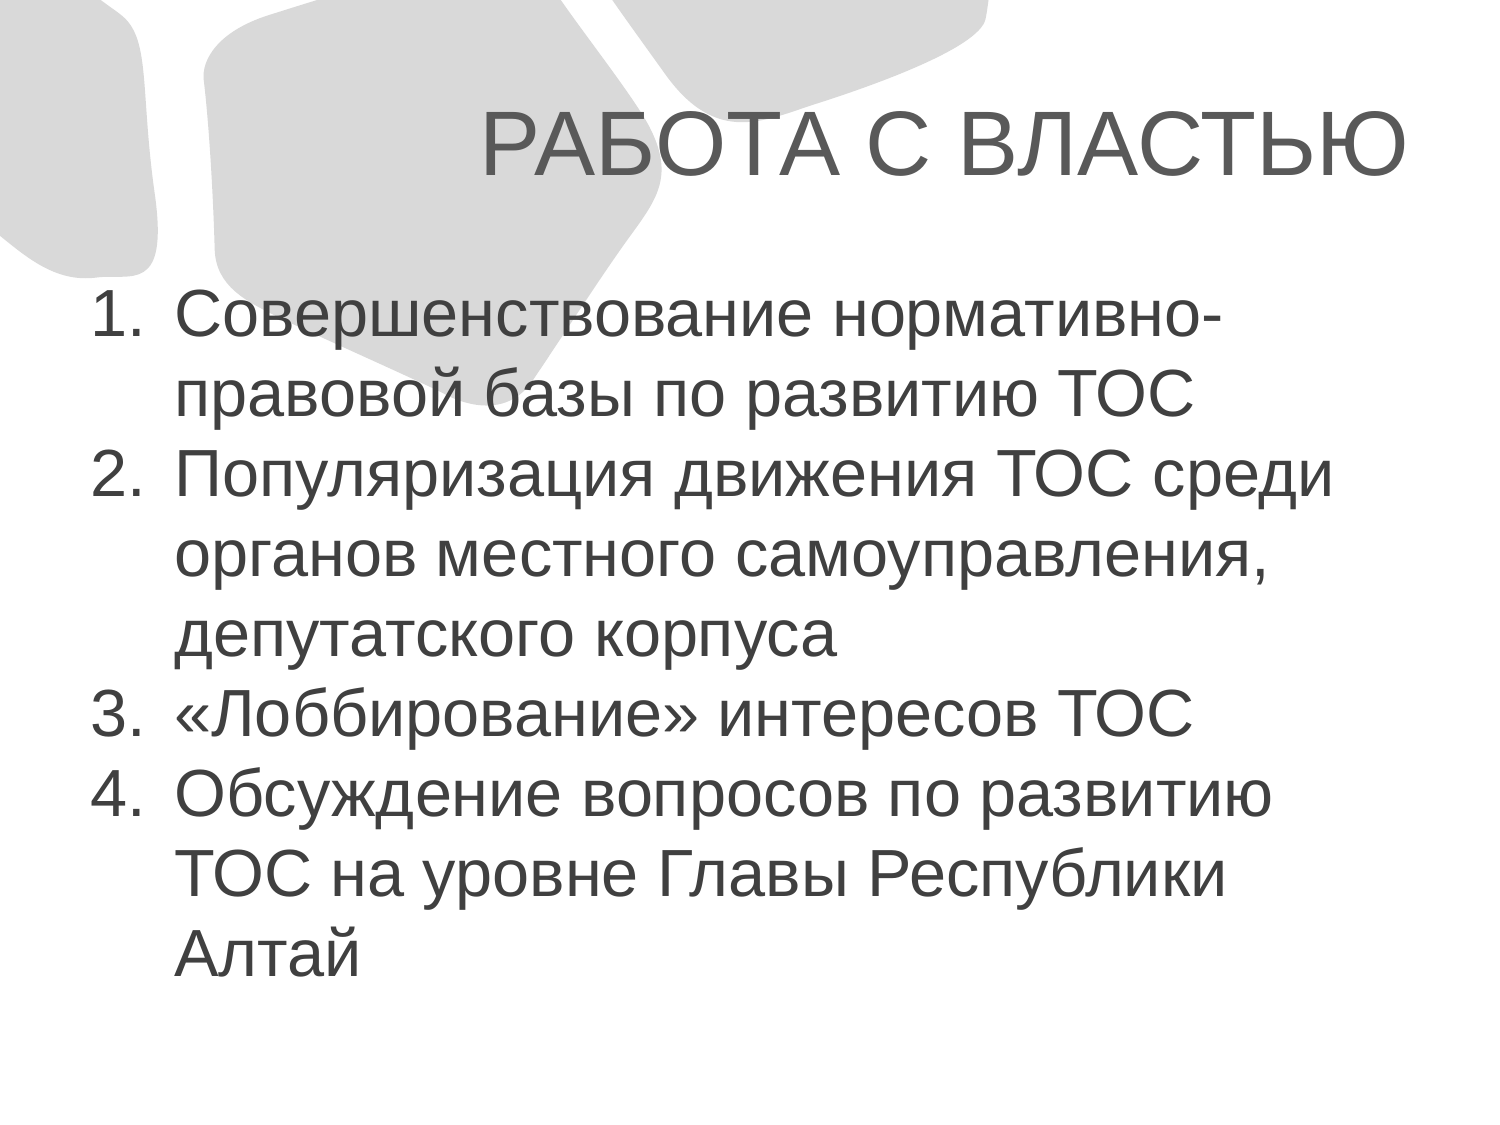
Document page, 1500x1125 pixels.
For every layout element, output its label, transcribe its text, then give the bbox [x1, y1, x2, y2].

list Совершенствование нормативно-правовой базы по развитию ТОС Популяризация движения ТОС среди органов местного самоуправления, депутатского корпуса «Лоббирование» интересов ТОС Обсуждение вопросов по развитию ТОС на уровне Главы Республики Алтай [75, 262, 1425, 1005]
title РАБОТА С ВЛАСТЬЮ [75, 45, 1425, 233]
